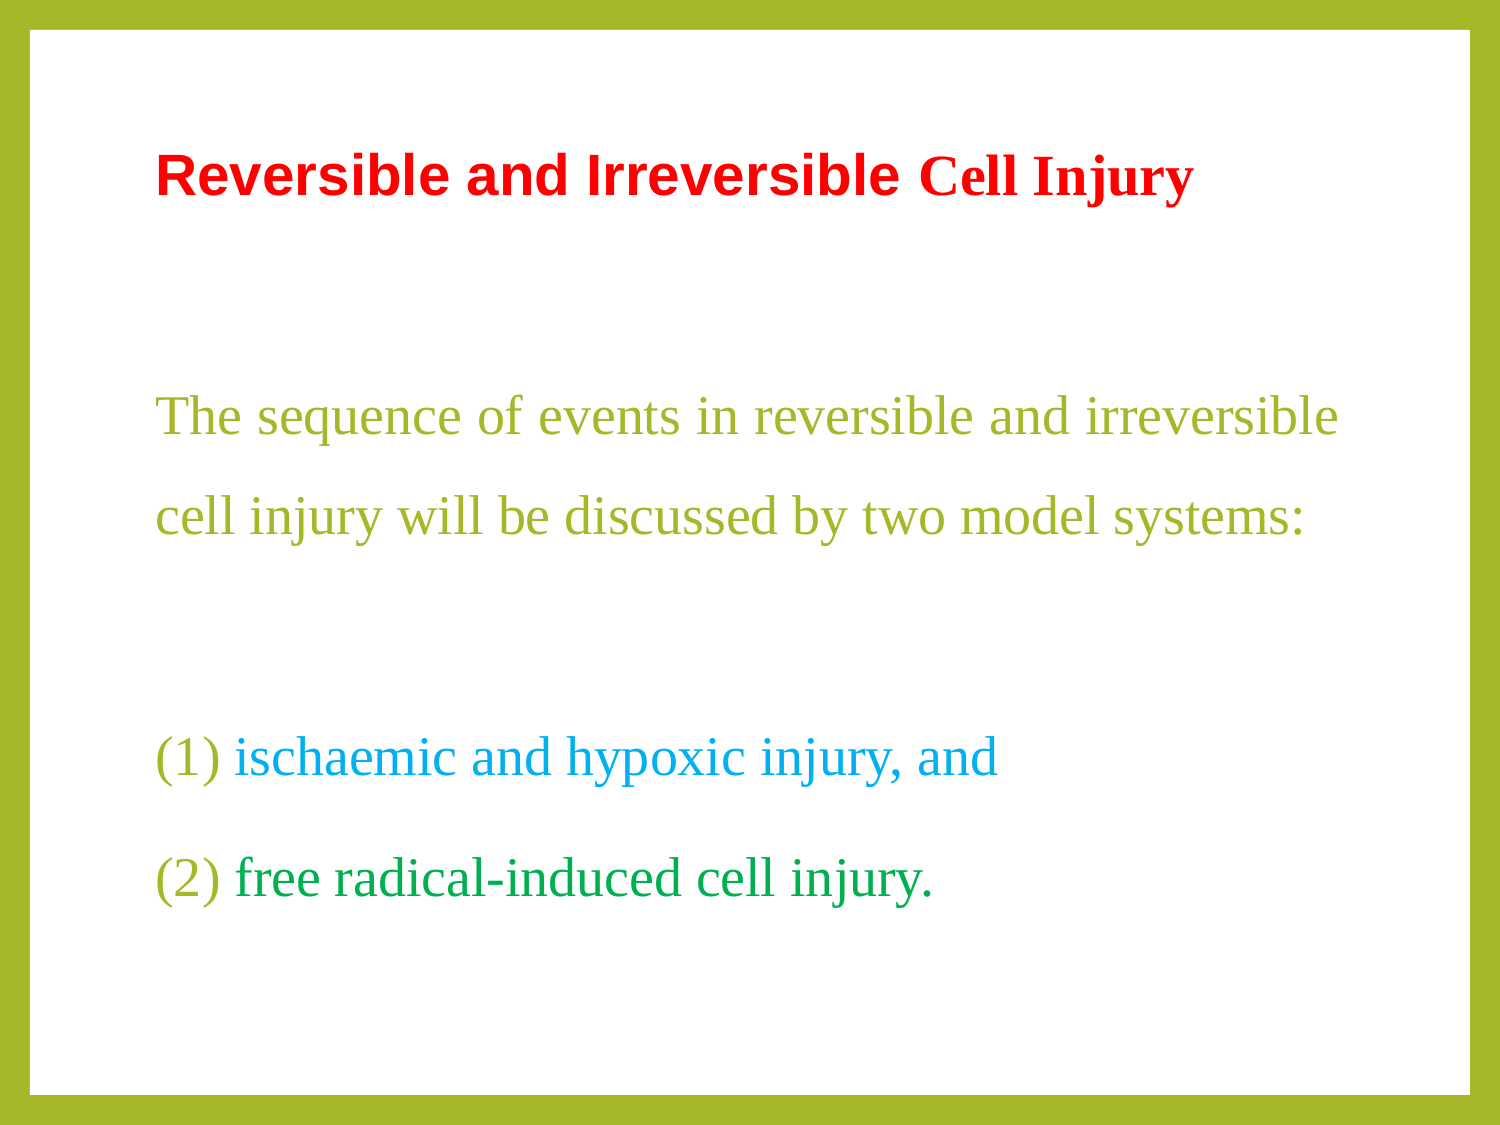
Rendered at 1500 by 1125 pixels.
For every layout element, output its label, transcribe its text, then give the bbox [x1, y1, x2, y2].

title Reversible and Irreversible Cell Injury [140, 99, 1356, 323]
list The sequence of events in reversible and irreversible cell injury will be discussed by two model systems: (1) ischaemic and hypoxic injury, and (2) free radical-induced cell injury. [140, 337, 1356, 1000]
